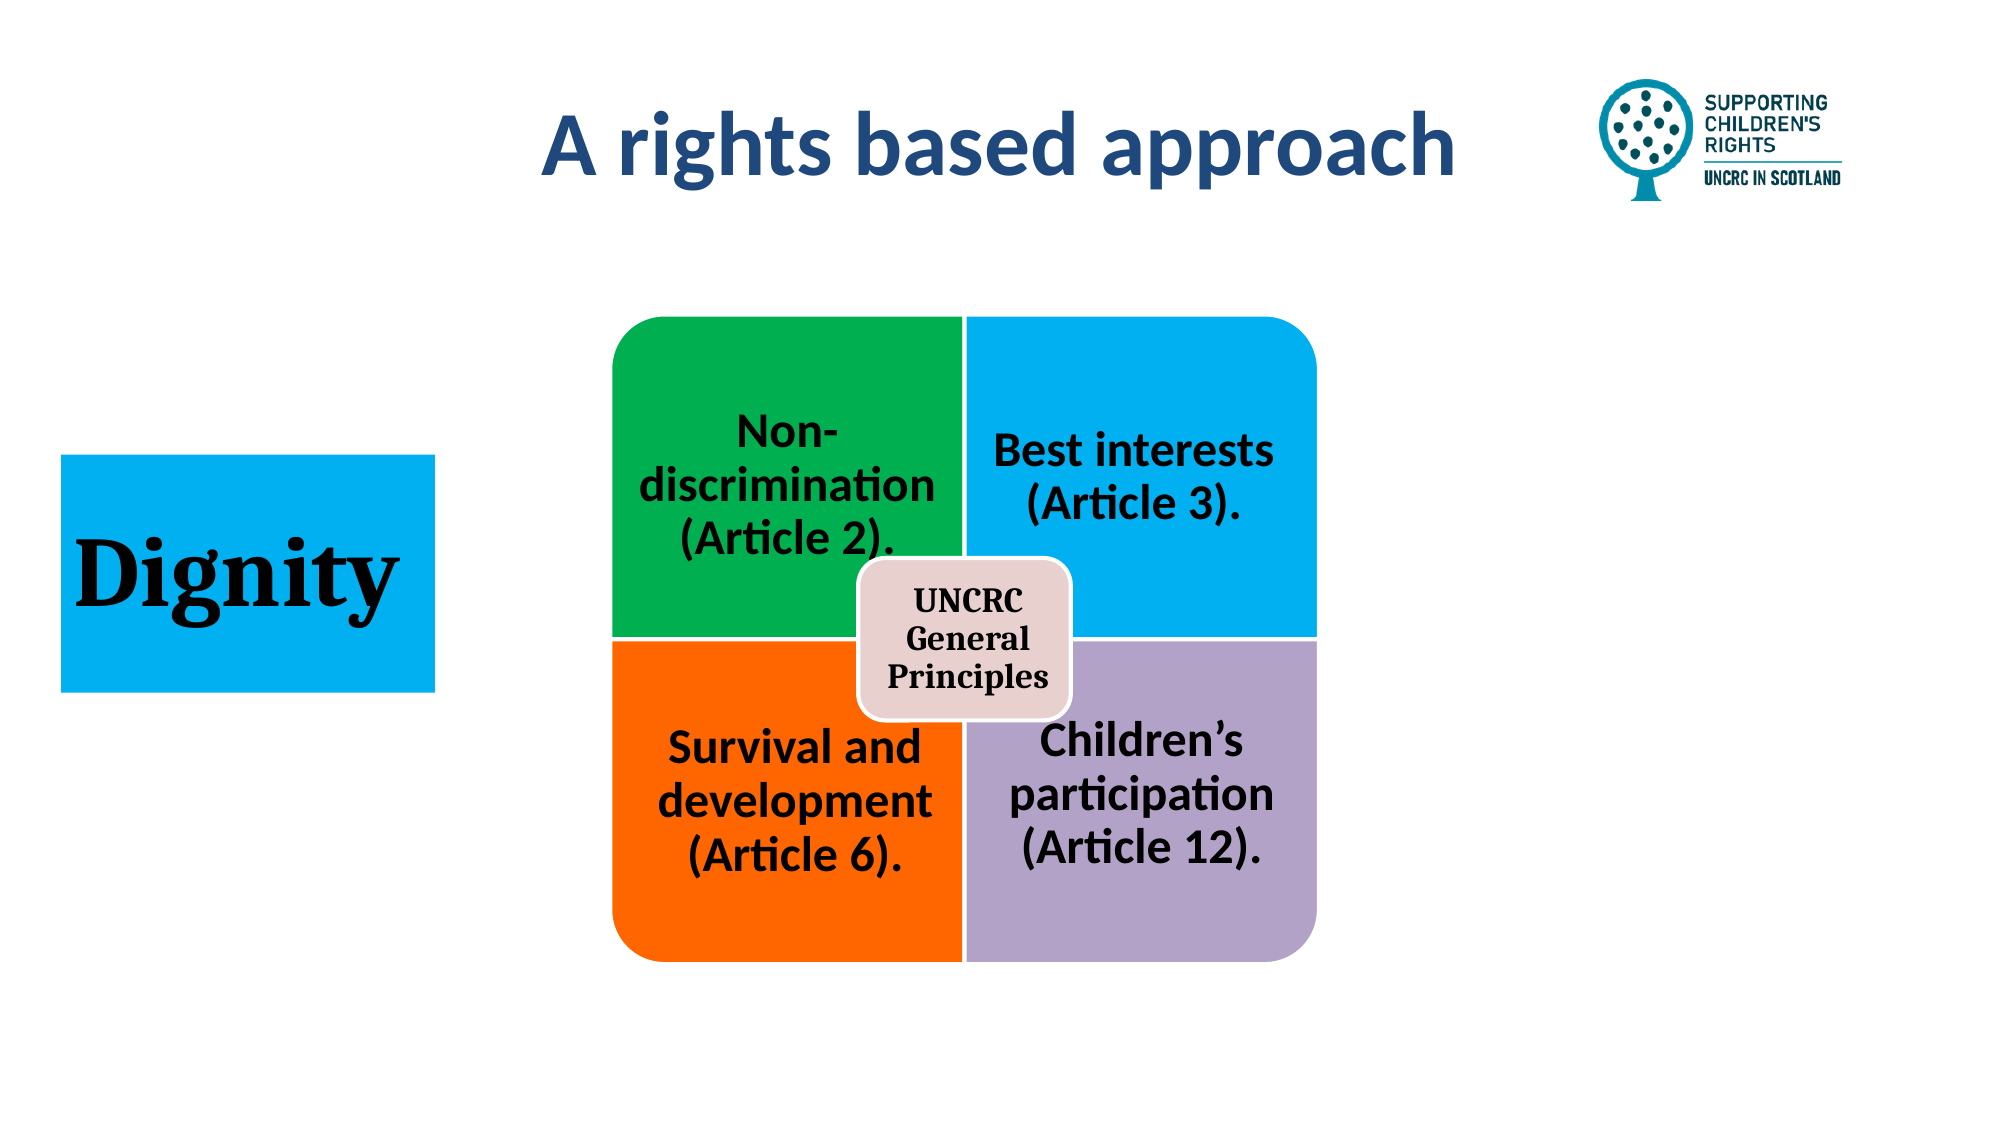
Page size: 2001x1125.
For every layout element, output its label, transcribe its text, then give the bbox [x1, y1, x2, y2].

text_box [609, 314, 1320, 965]
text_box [60, 454, 436, 693]
picture [1597, 76, 1843, 202]
title A rights based approach [99, 45, 1900, 233]
